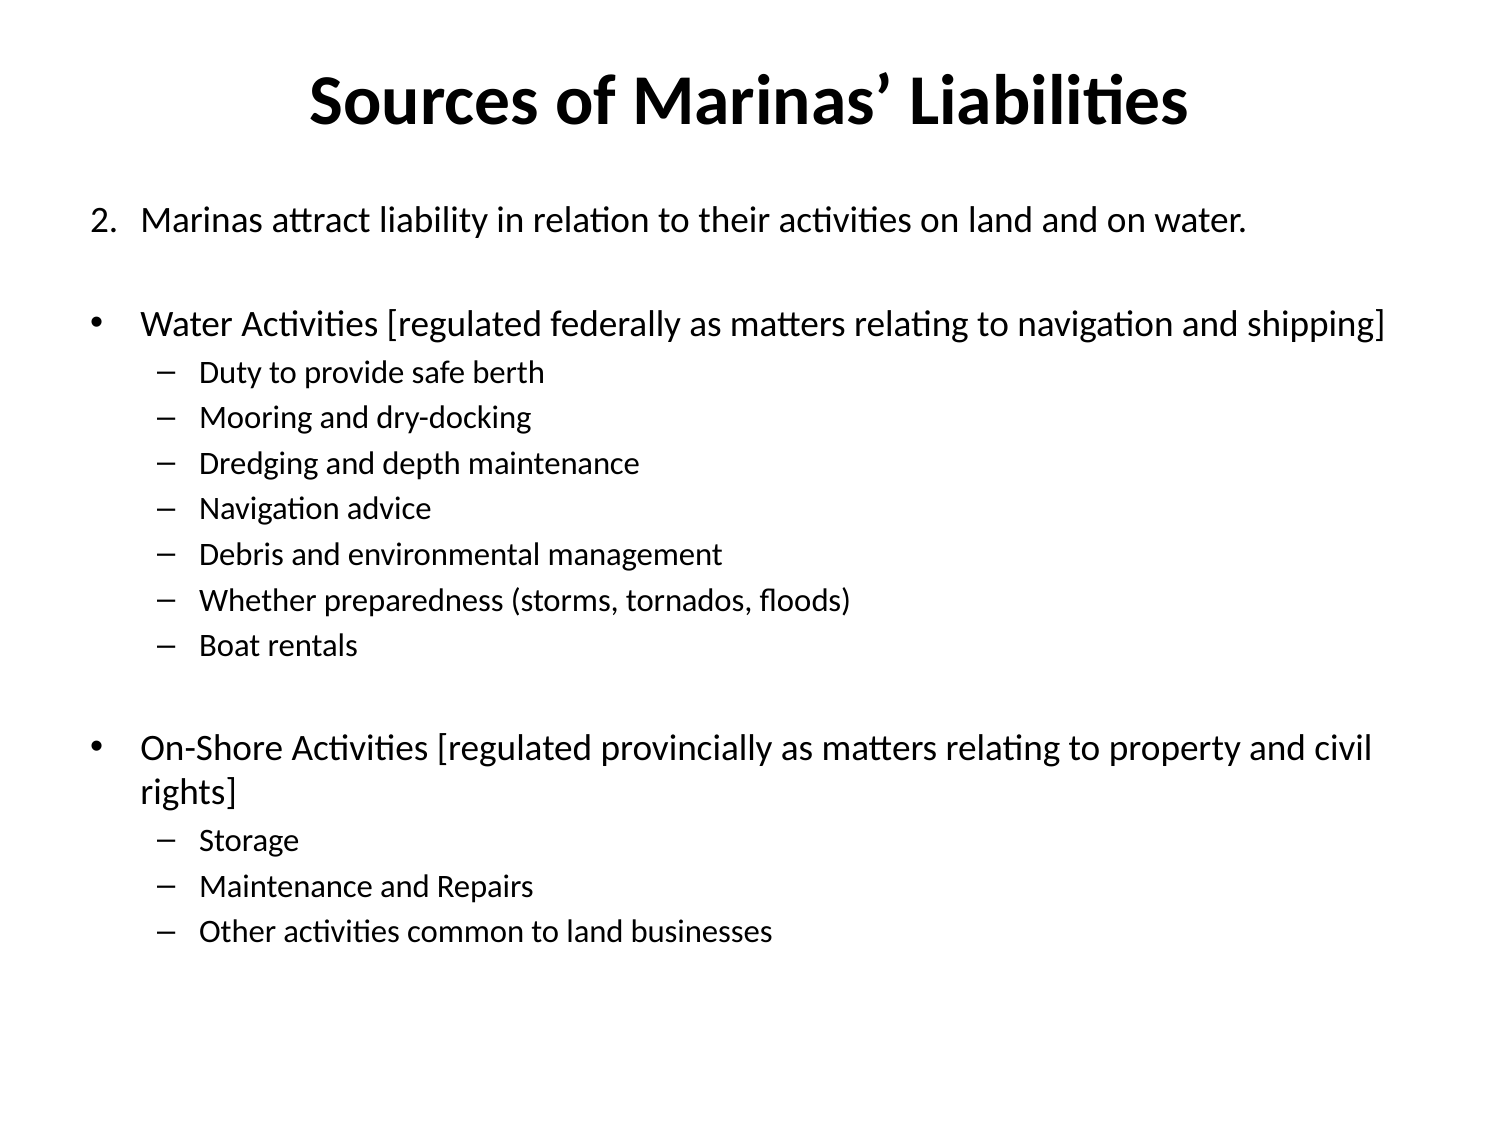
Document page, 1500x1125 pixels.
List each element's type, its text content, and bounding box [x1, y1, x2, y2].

list 2. Marinas attract liability in relation to their activities on land and on water. Water Activities [regulated federally as matters relating to navigation and shipping] Duty to provide safe berth Mooring and dry-docking Dredging and depth maintenance Navigation advice Debris and environmental management Whether preparedness (storms, tornados, floods) Boat rentals On-Shore Activities [regulated provincially as matters relating to property and civil rights] Storage Maintenance and Repairs Other activities common to land businesses [75, 187, 1425, 1005]
title Sources of Marinas’ Liabilities [75, 45, 1425, 187]
